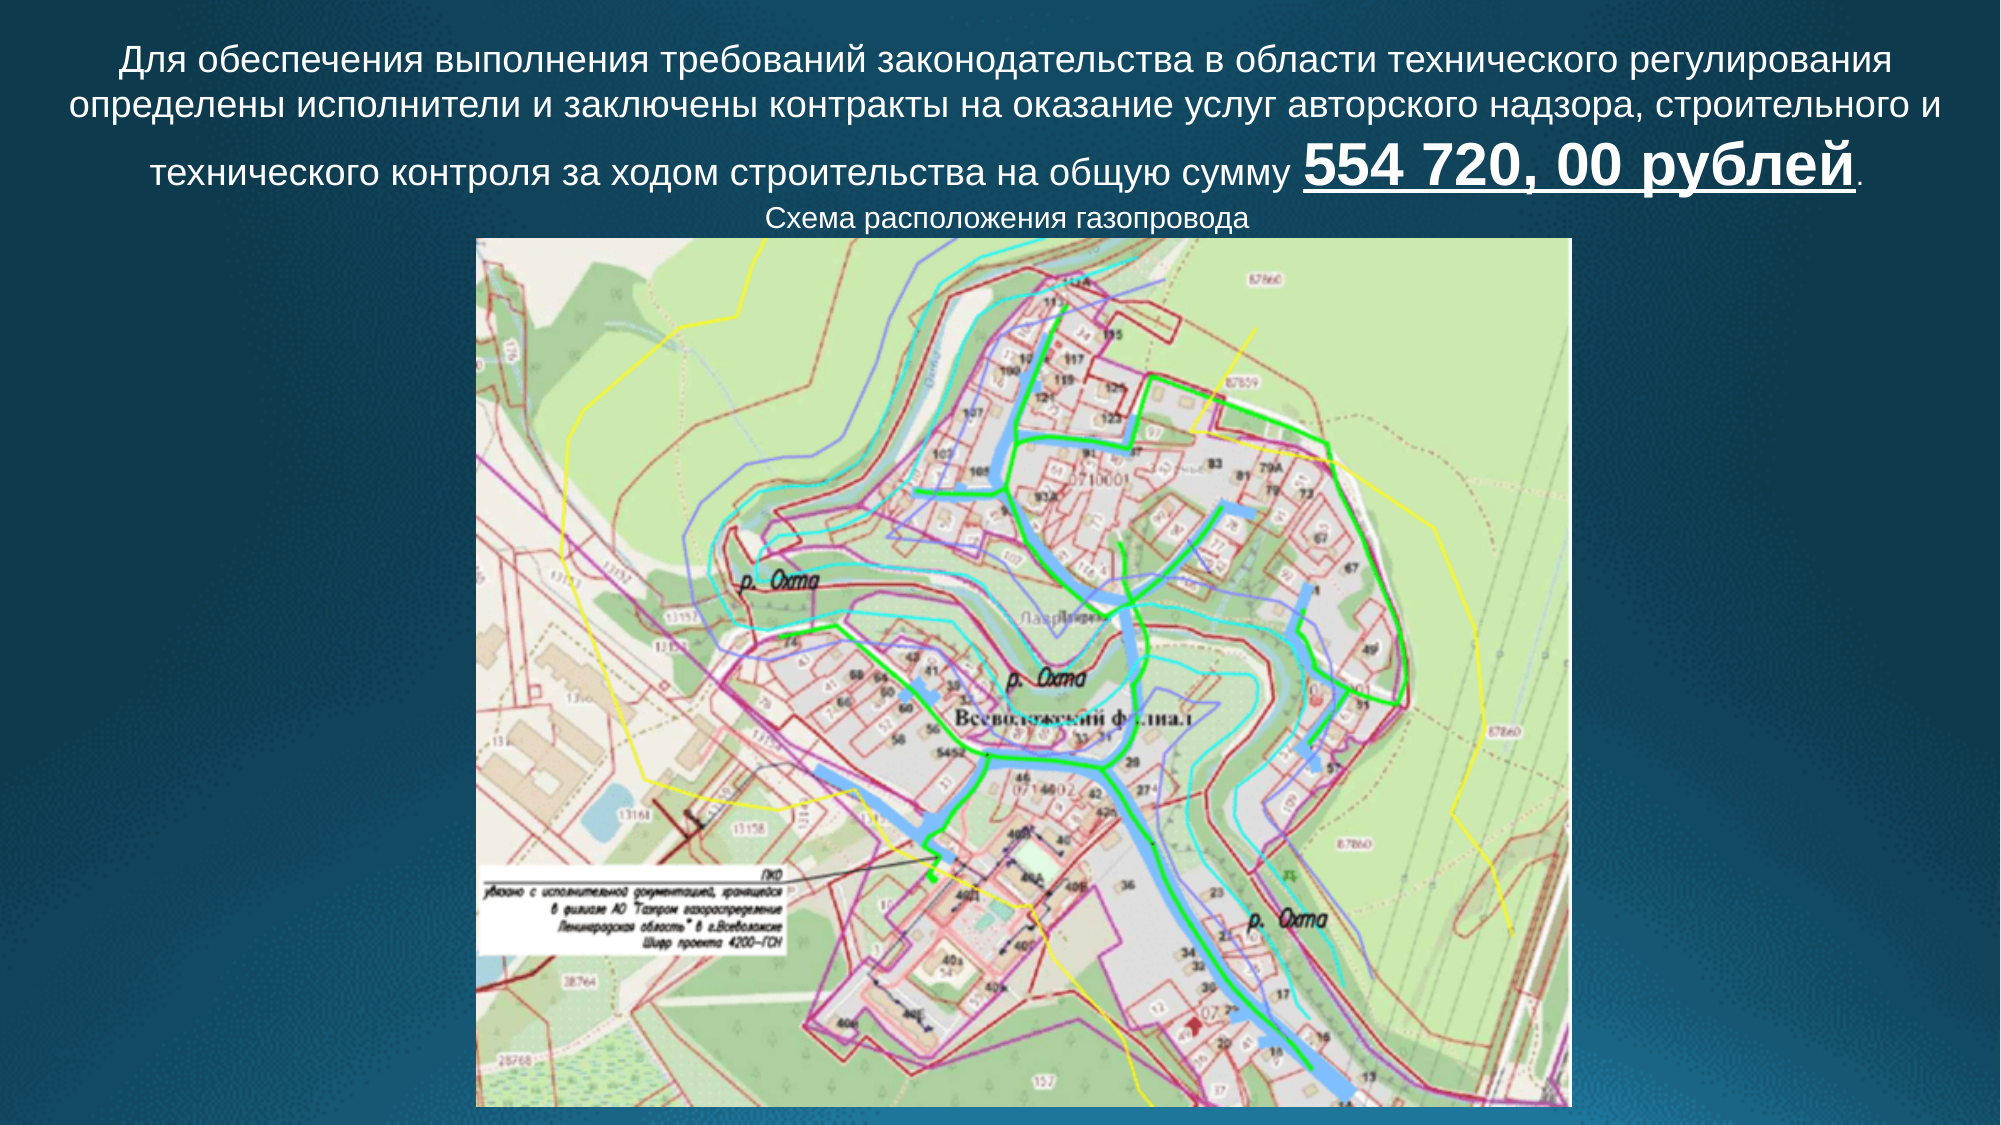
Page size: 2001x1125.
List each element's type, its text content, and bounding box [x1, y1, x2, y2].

picture [0, 0, 2001, 1125]
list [476, 238, 1572, 1107]
title Для обеспечения выполнения требований законодательства в области технического регулирования определены исполнители и заключены контракты на оказание услуг авторского надзора, строительного и технического контроля за ходом строительства на общую сумму 554 720, 00 рублей. Схема расположения газопровода [35, 0, 1979, 269]
